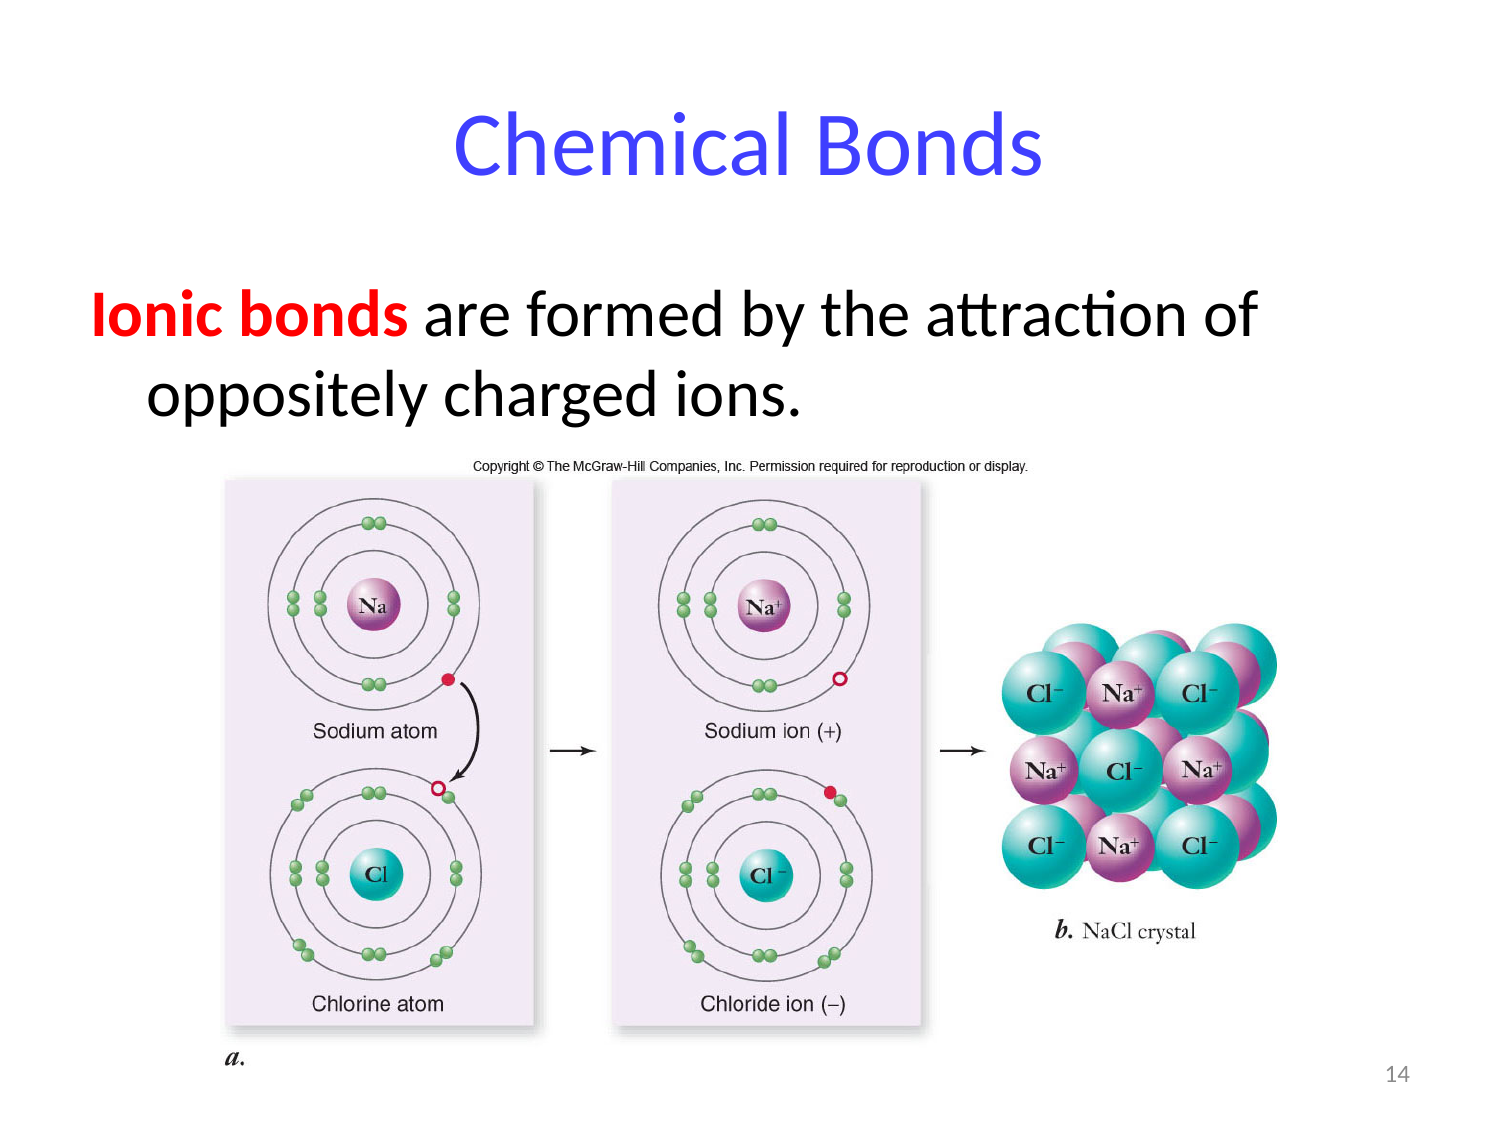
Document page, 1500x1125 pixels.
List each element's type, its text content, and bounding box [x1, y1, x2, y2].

slide_number 14 [1074, 1042, 1425, 1103]
picture [220, 458, 1280, 1069]
list Ionic bonds are formed by the attraction of oppositely charged ions. [75, 262, 1425, 1005]
title Chemical Bonds [75, 45, 1425, 233]
